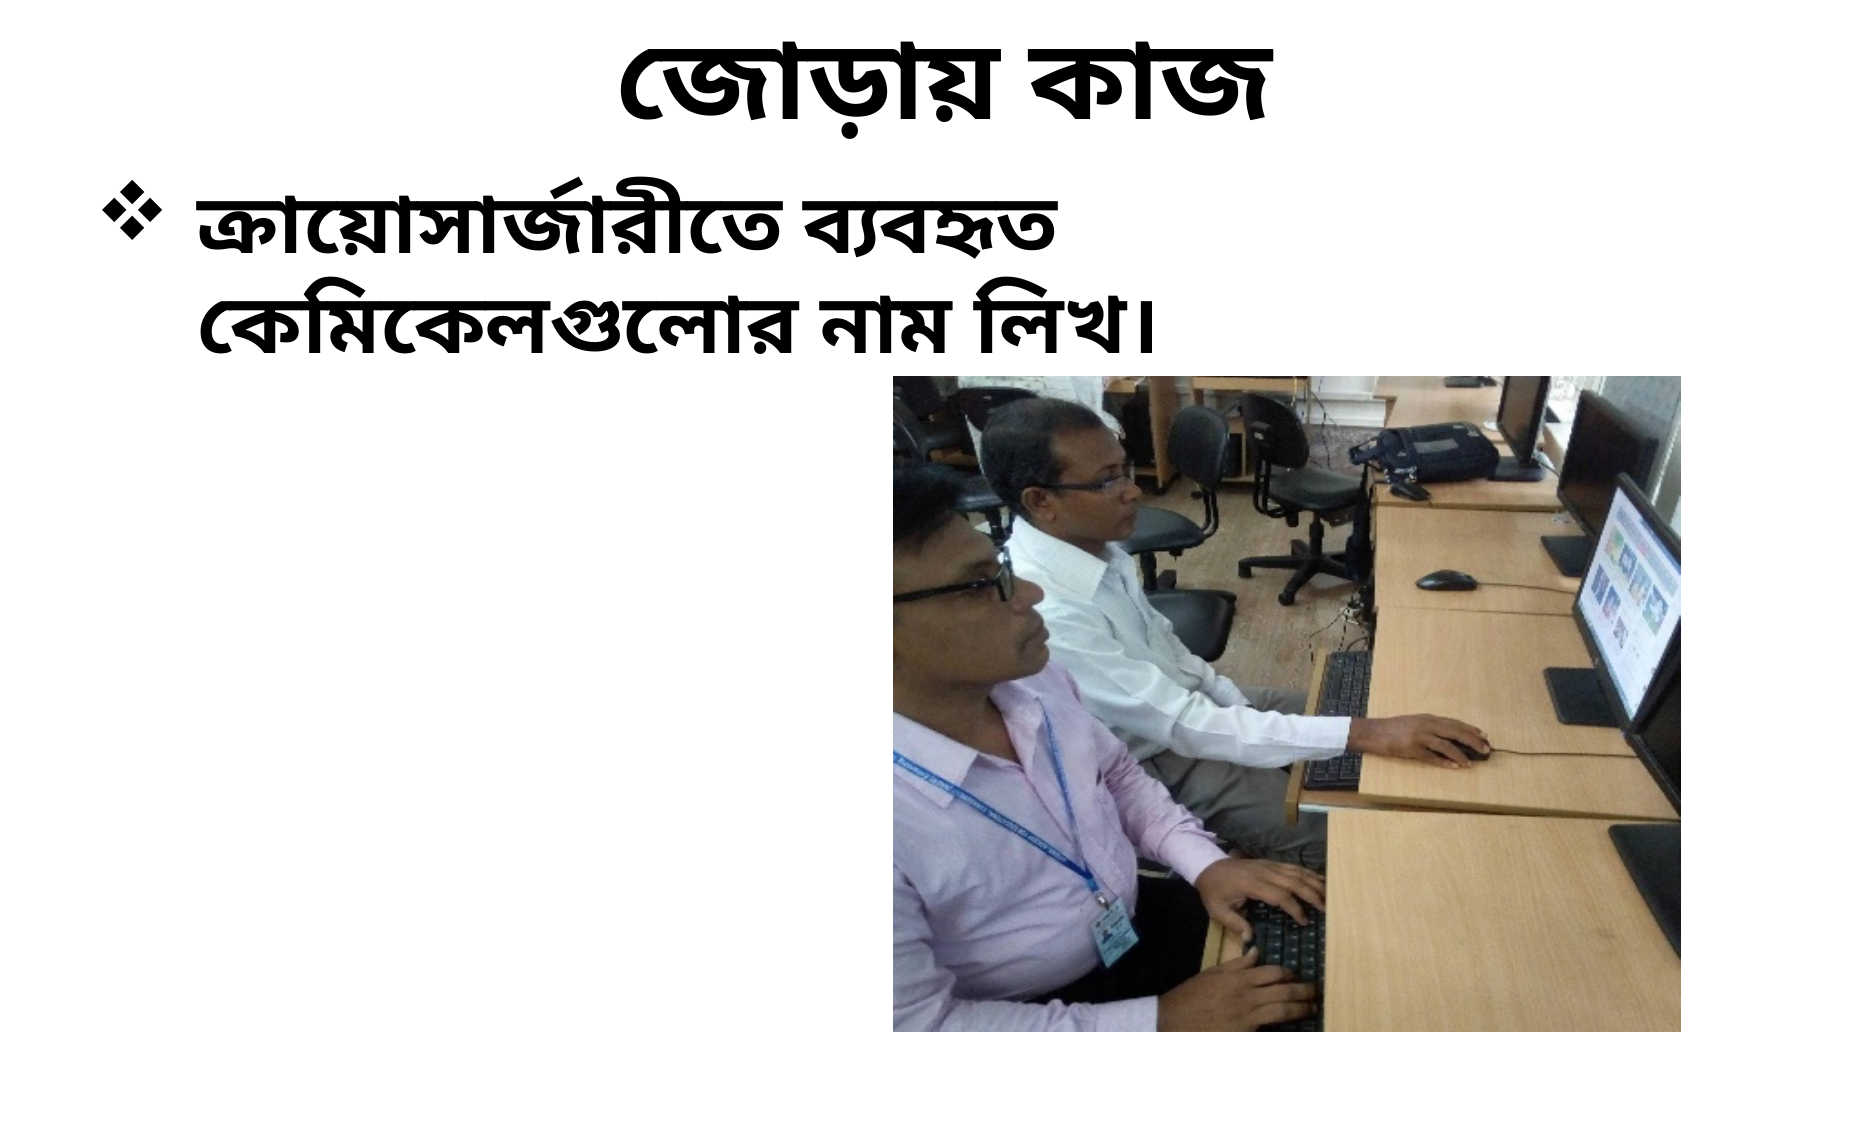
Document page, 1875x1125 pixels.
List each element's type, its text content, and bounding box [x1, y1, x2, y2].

text_box ক্রায়োসার্জারীতে ব্যবহৃত কেমিকেলগুলোর নাম লিখ। [81, 163, 1648, 378]
text_box জোড়ায় কাজ [573, 0, 1316, 150]
picture [892, 376, 1681, 1032]
